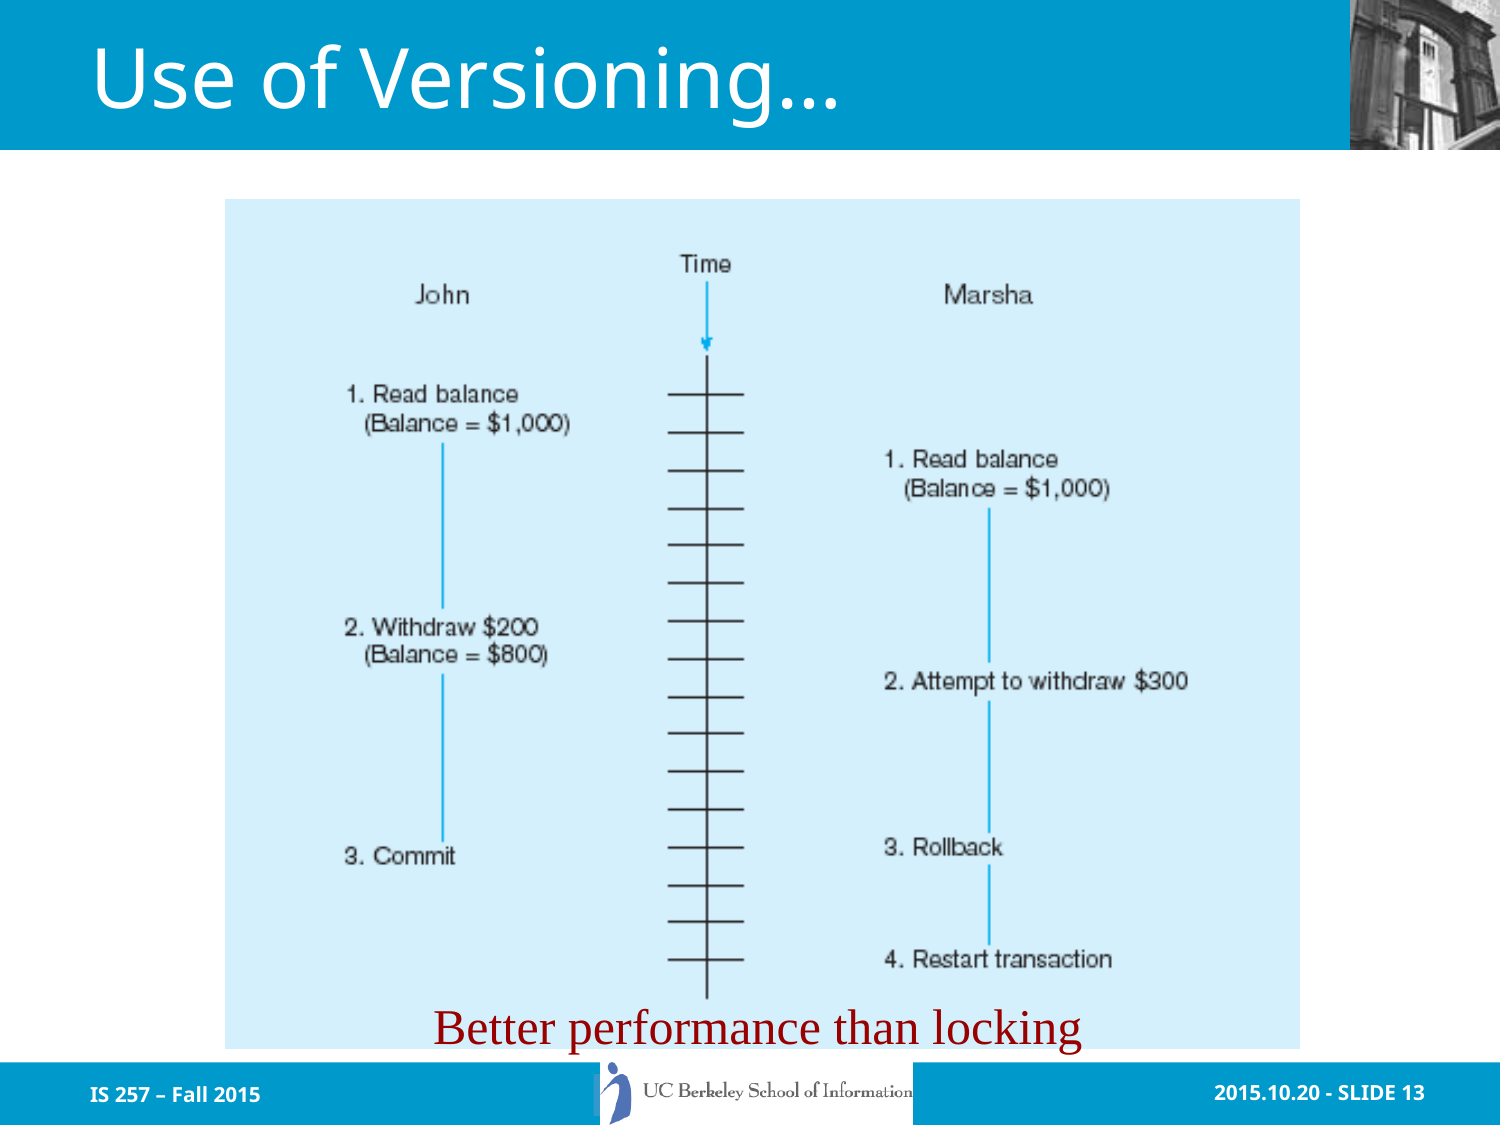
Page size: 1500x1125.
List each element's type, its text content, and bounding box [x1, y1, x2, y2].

picture [224, 199, 1301, 1049]
text_box Better performance than locking [418, 1058, 1098, 1063]
picture [1351, 0, 1500, 150]
picture [594, 1063, 912, 1125]
title Use of Versioning… [75, 0, 1350, 150]
slide_number IS 257 – Fall 2015 [75, 1062, 388, 1125]
